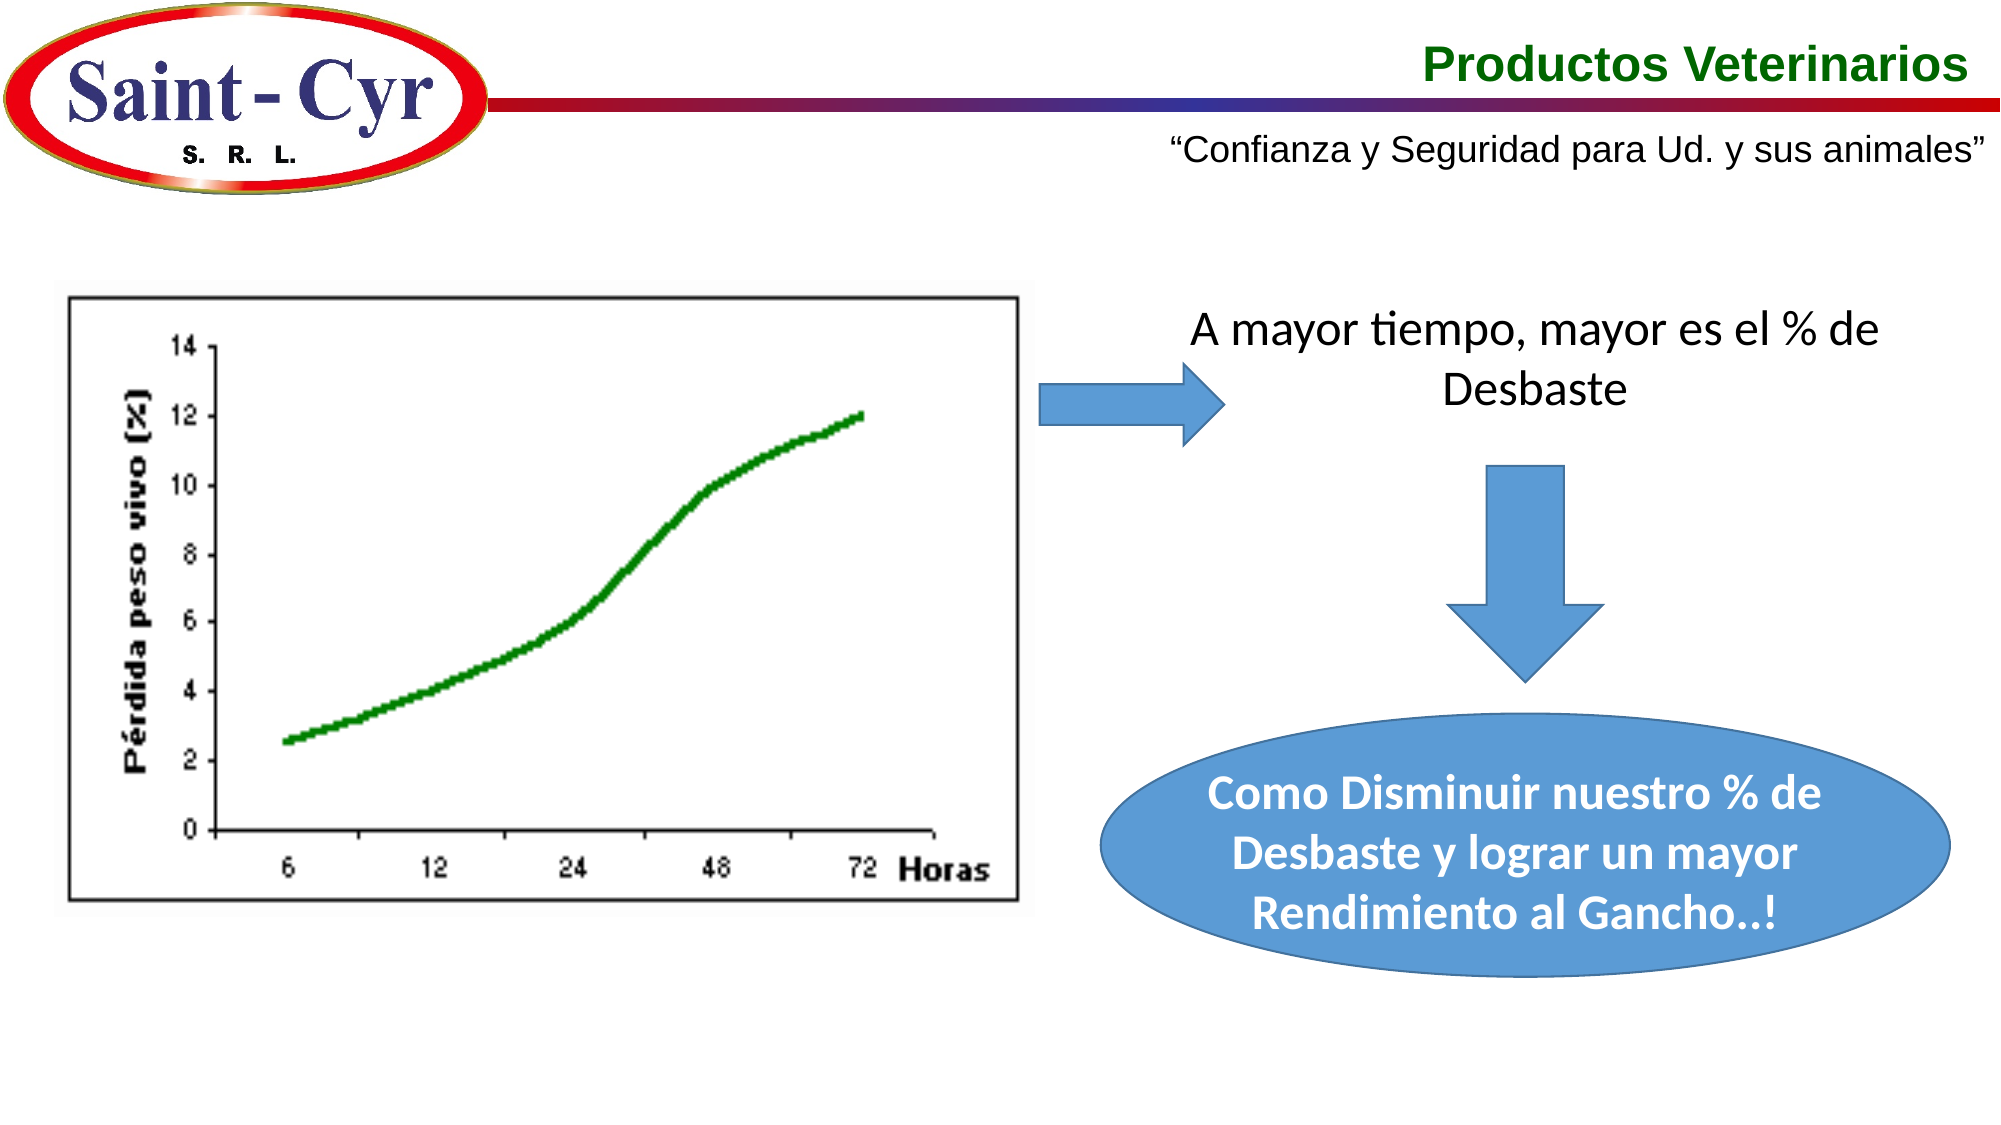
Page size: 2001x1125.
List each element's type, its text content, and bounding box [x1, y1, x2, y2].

text_box [1838, 755, 1951, 936]
text_box “Confianza y Seguridad para Ud. y sus animales” [756, 117, 2000, 178]
text_box [1256, 948, 1795, 978]
text_box A mayor tiempo, mayor es el % de Desbaste [1131, 288, 1940, 424]
text_box [1221, 712, 1829, 752]
text_box [1099, 762, 1192, 928]
text_box [1445, 464, 1606, 684]
text_box [1038, 383, 1207, 448]
picture [54, 280, 1035, 917]
picture [3, 2, 488, 195]
text_box Como Disminuir nuestro % de Desbaste y lograr un mayor Rendimiento al Gancho..! [1192, 752, 1838, 948]
text_box [488, 98, 2000, 112]
text_box Productos Veterinarios [992, 18, 1985, 104]
